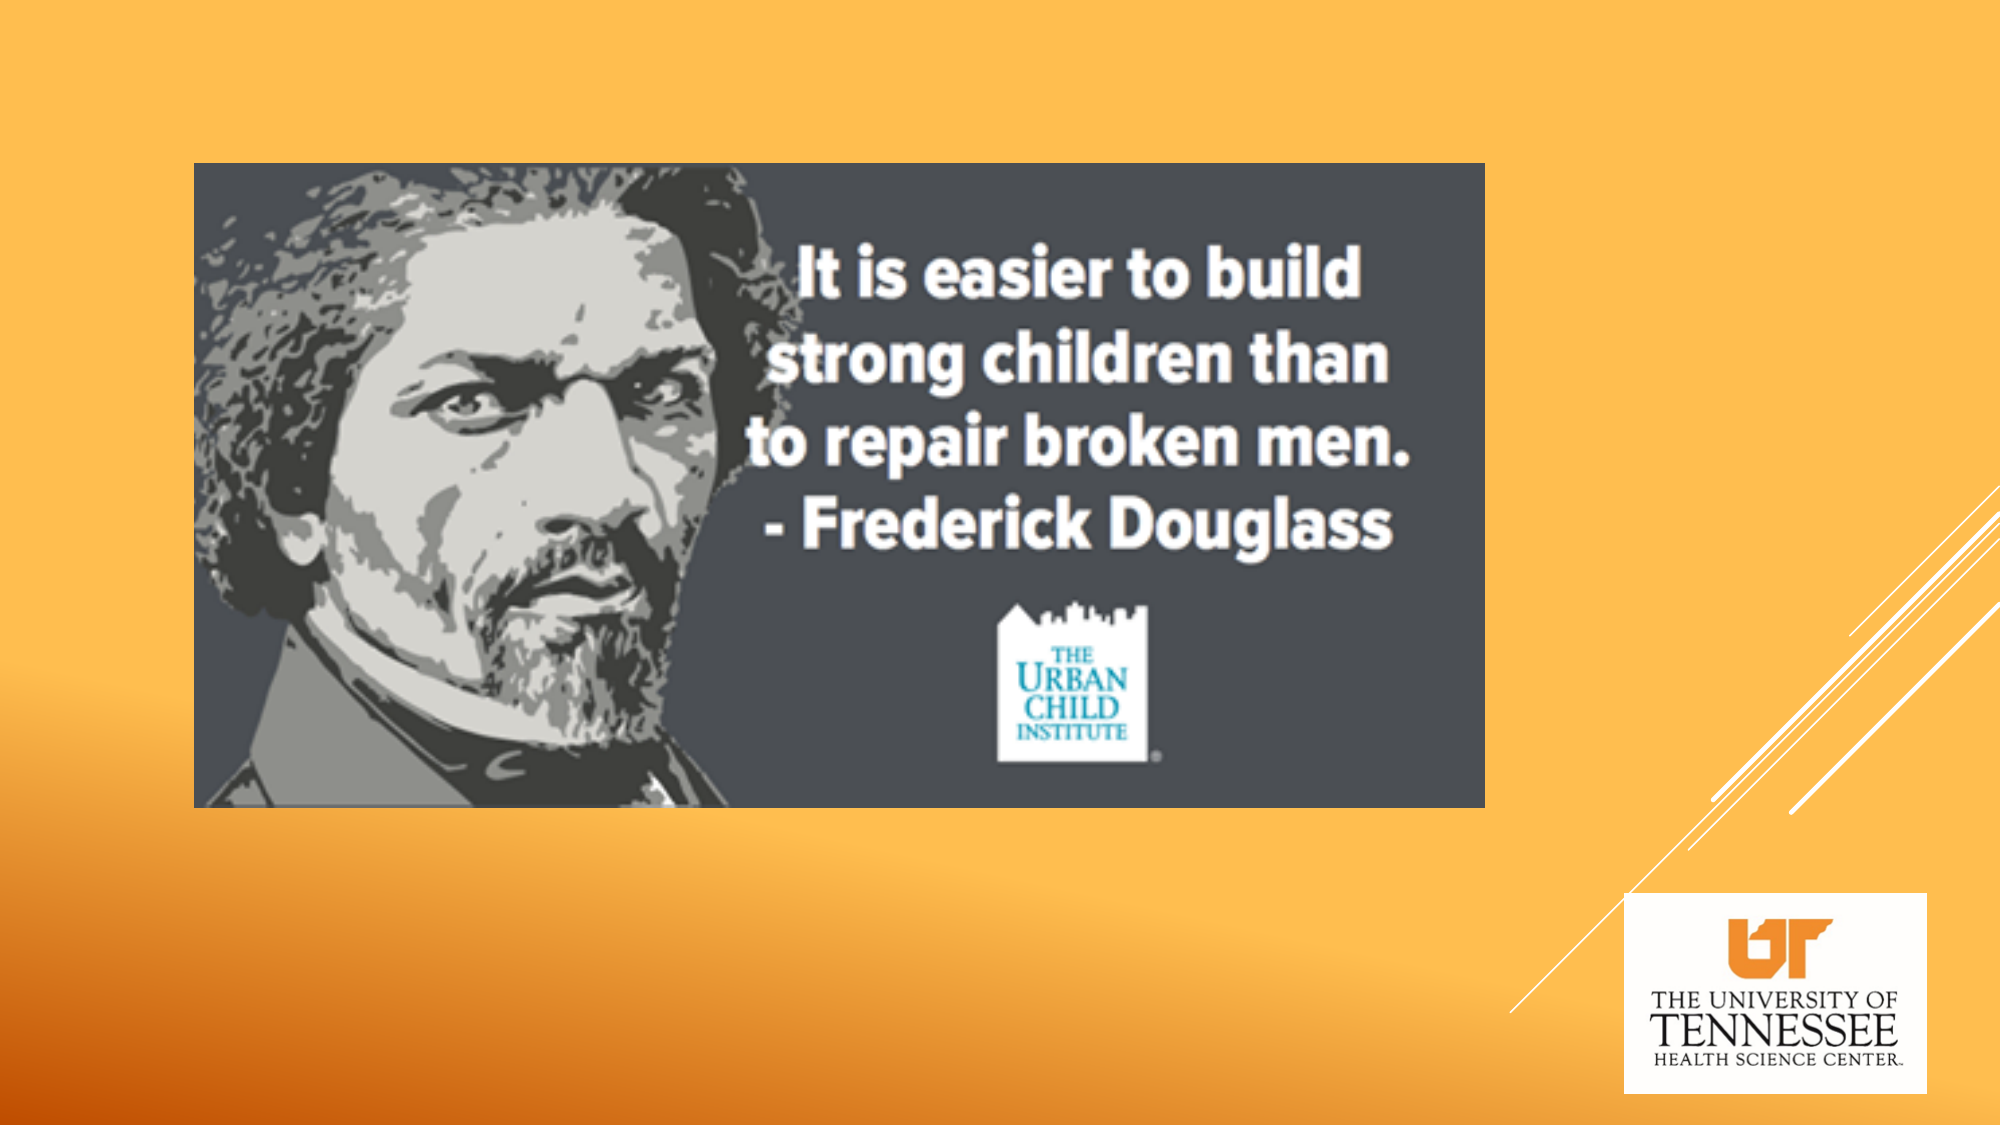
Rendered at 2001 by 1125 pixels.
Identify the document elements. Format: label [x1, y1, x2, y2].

picture [194, 162, 1485, 809]
picture [1624, 893, 1927, 1094]
